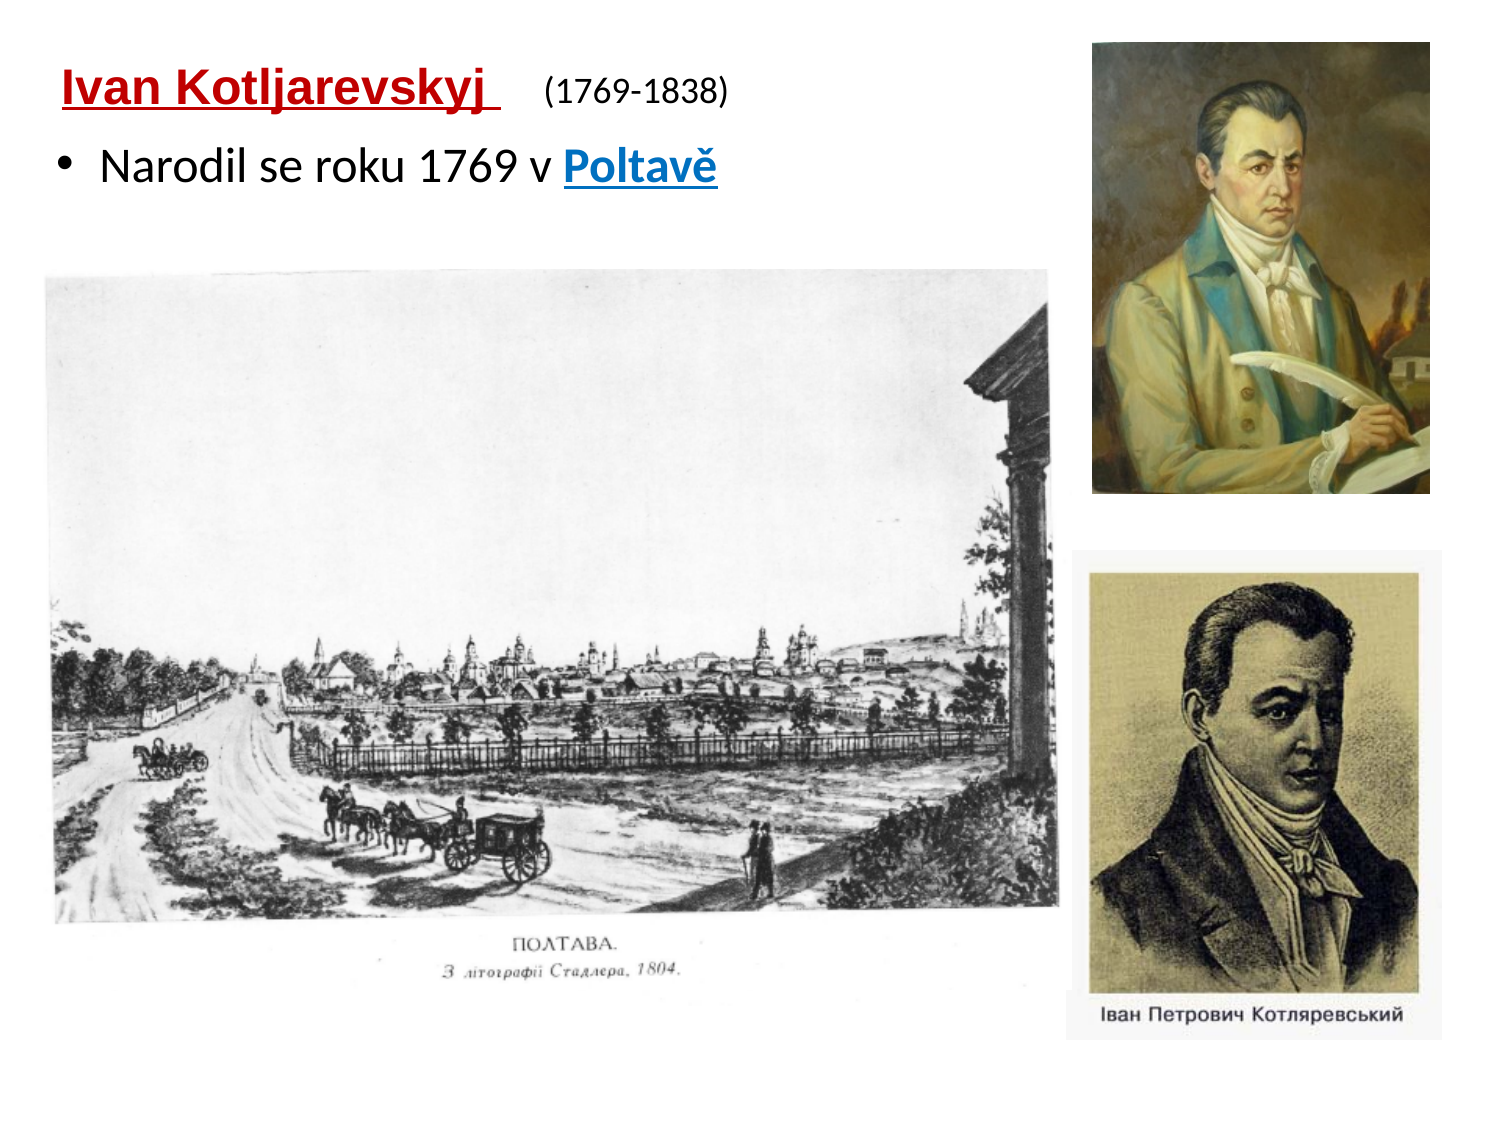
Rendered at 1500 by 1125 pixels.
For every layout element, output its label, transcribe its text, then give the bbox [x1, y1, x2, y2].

picture [1092, 42, 1431, 495]
picture [34, 269, 1442, 1040]
text_box (1769-1838) [539, 58, 745, 119]
text_box Narodil se roku 1769 v Poltavě [41, 125, 998, 261]
text_box Ivan Kotljarevskyj [46, 46, 539, 122]
